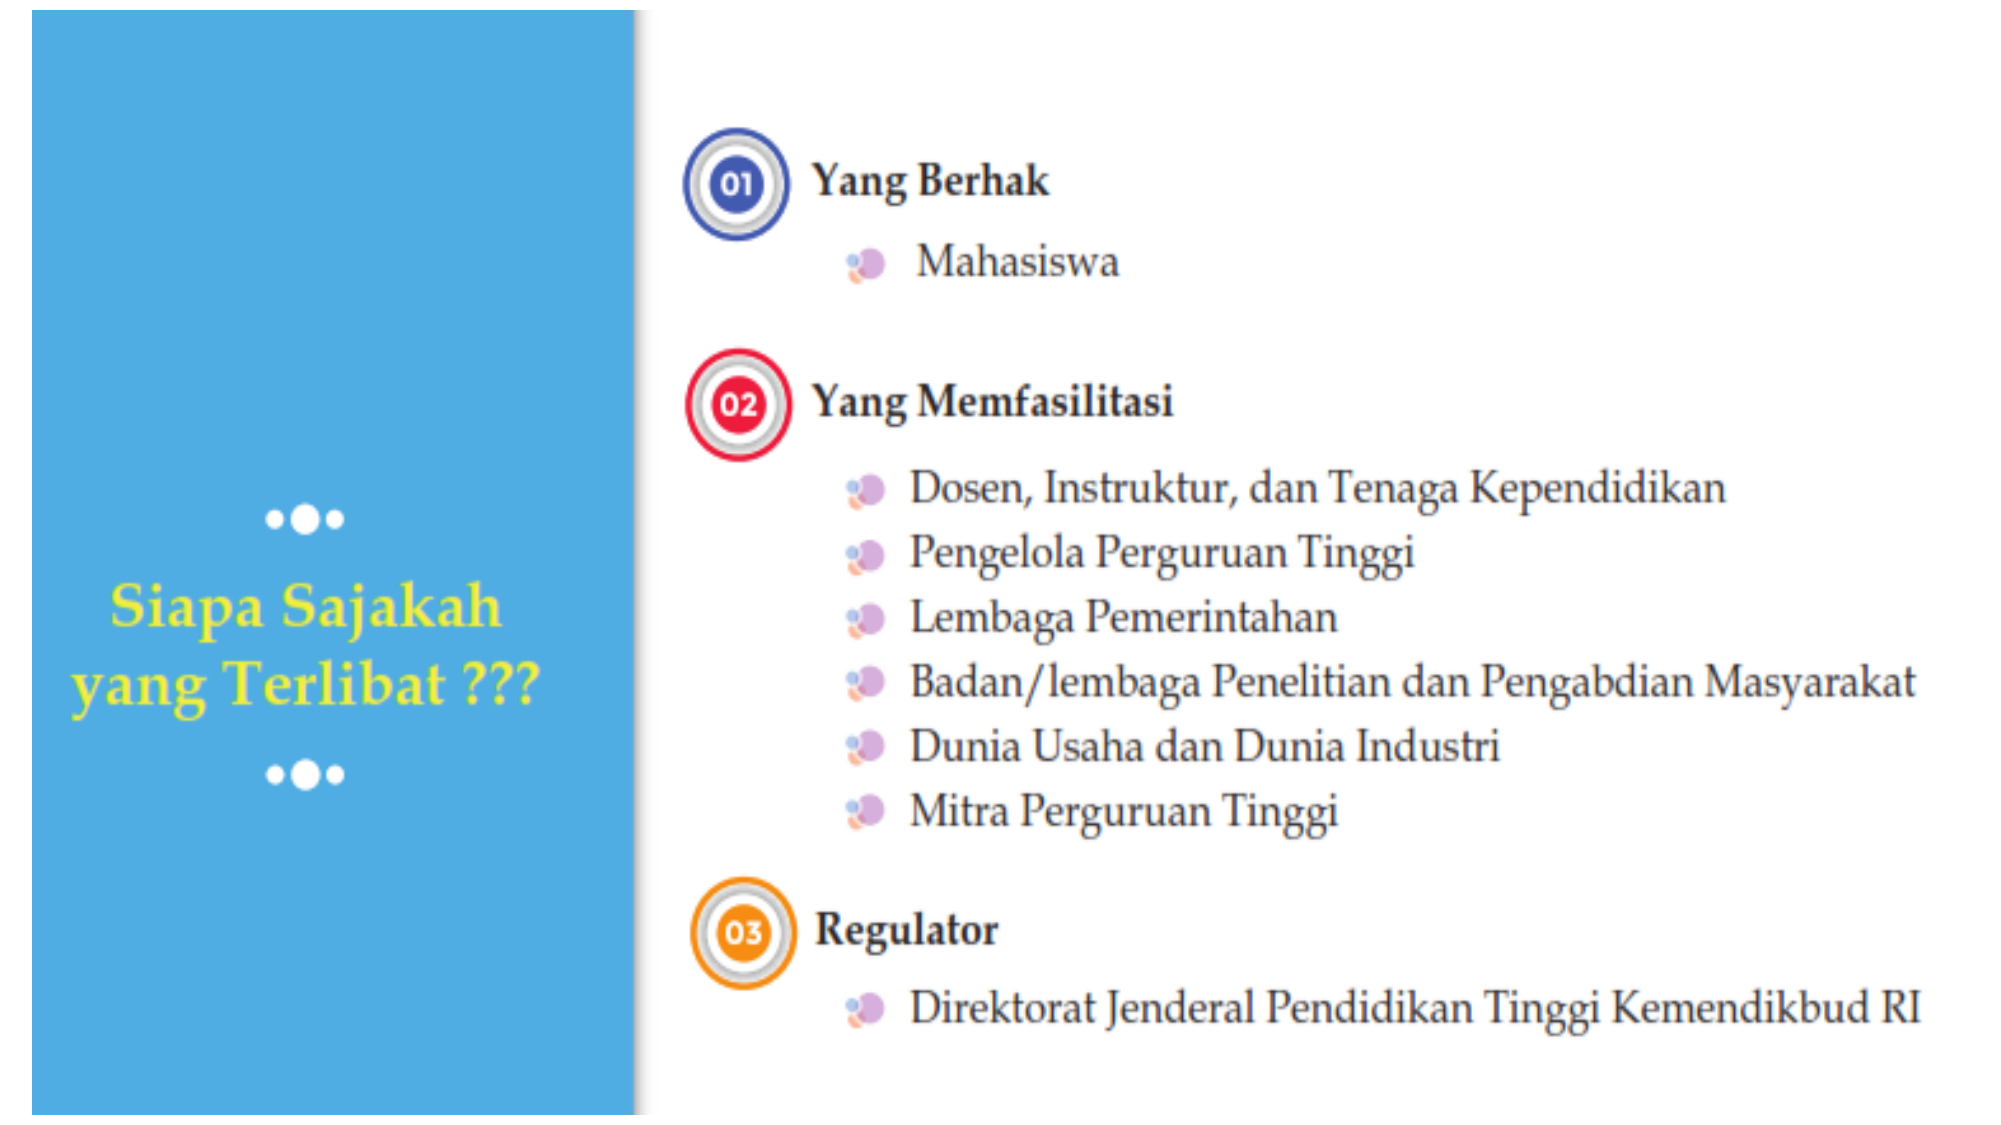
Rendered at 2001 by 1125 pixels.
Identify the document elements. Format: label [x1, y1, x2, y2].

list [32, 10, 1968, 1115]
